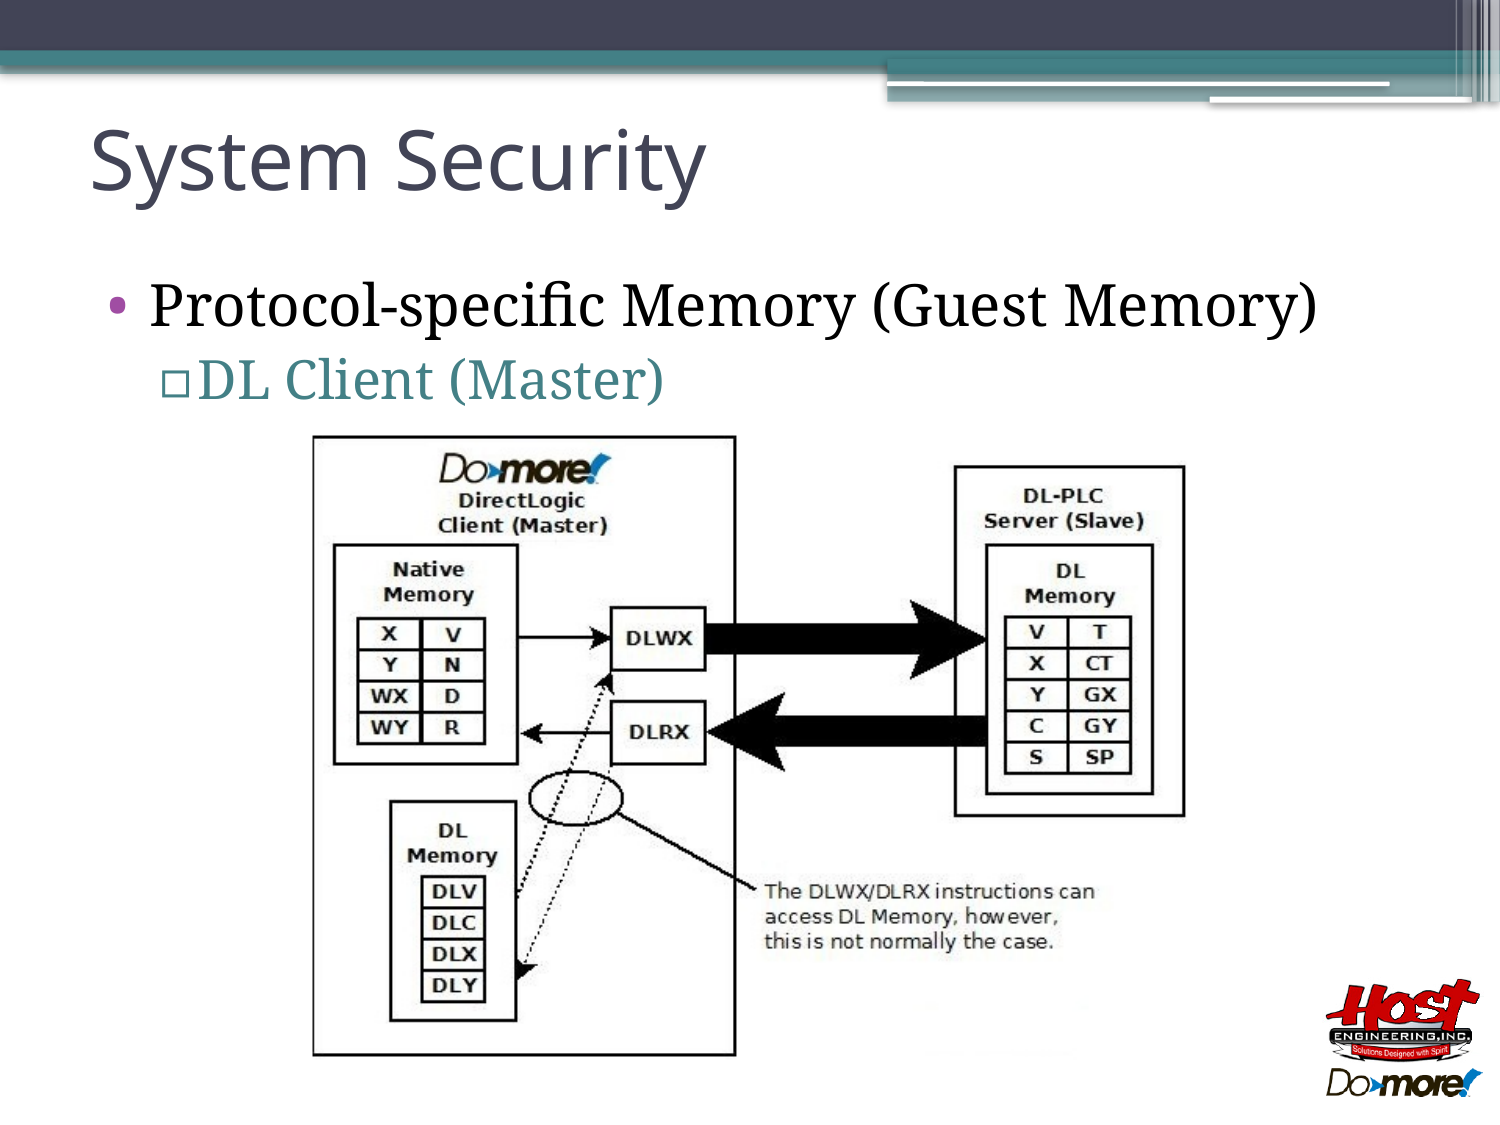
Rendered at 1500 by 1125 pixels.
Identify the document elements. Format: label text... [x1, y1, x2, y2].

picture [305, 427, 1195, 1063]
list Protocol-specific Memory (Guest Memory) DL Client (Master) [75, 261, 1425, 1064]
title System Security [75, 99, 1425, 225]
picture [1321, 975, 1484, 1100]
